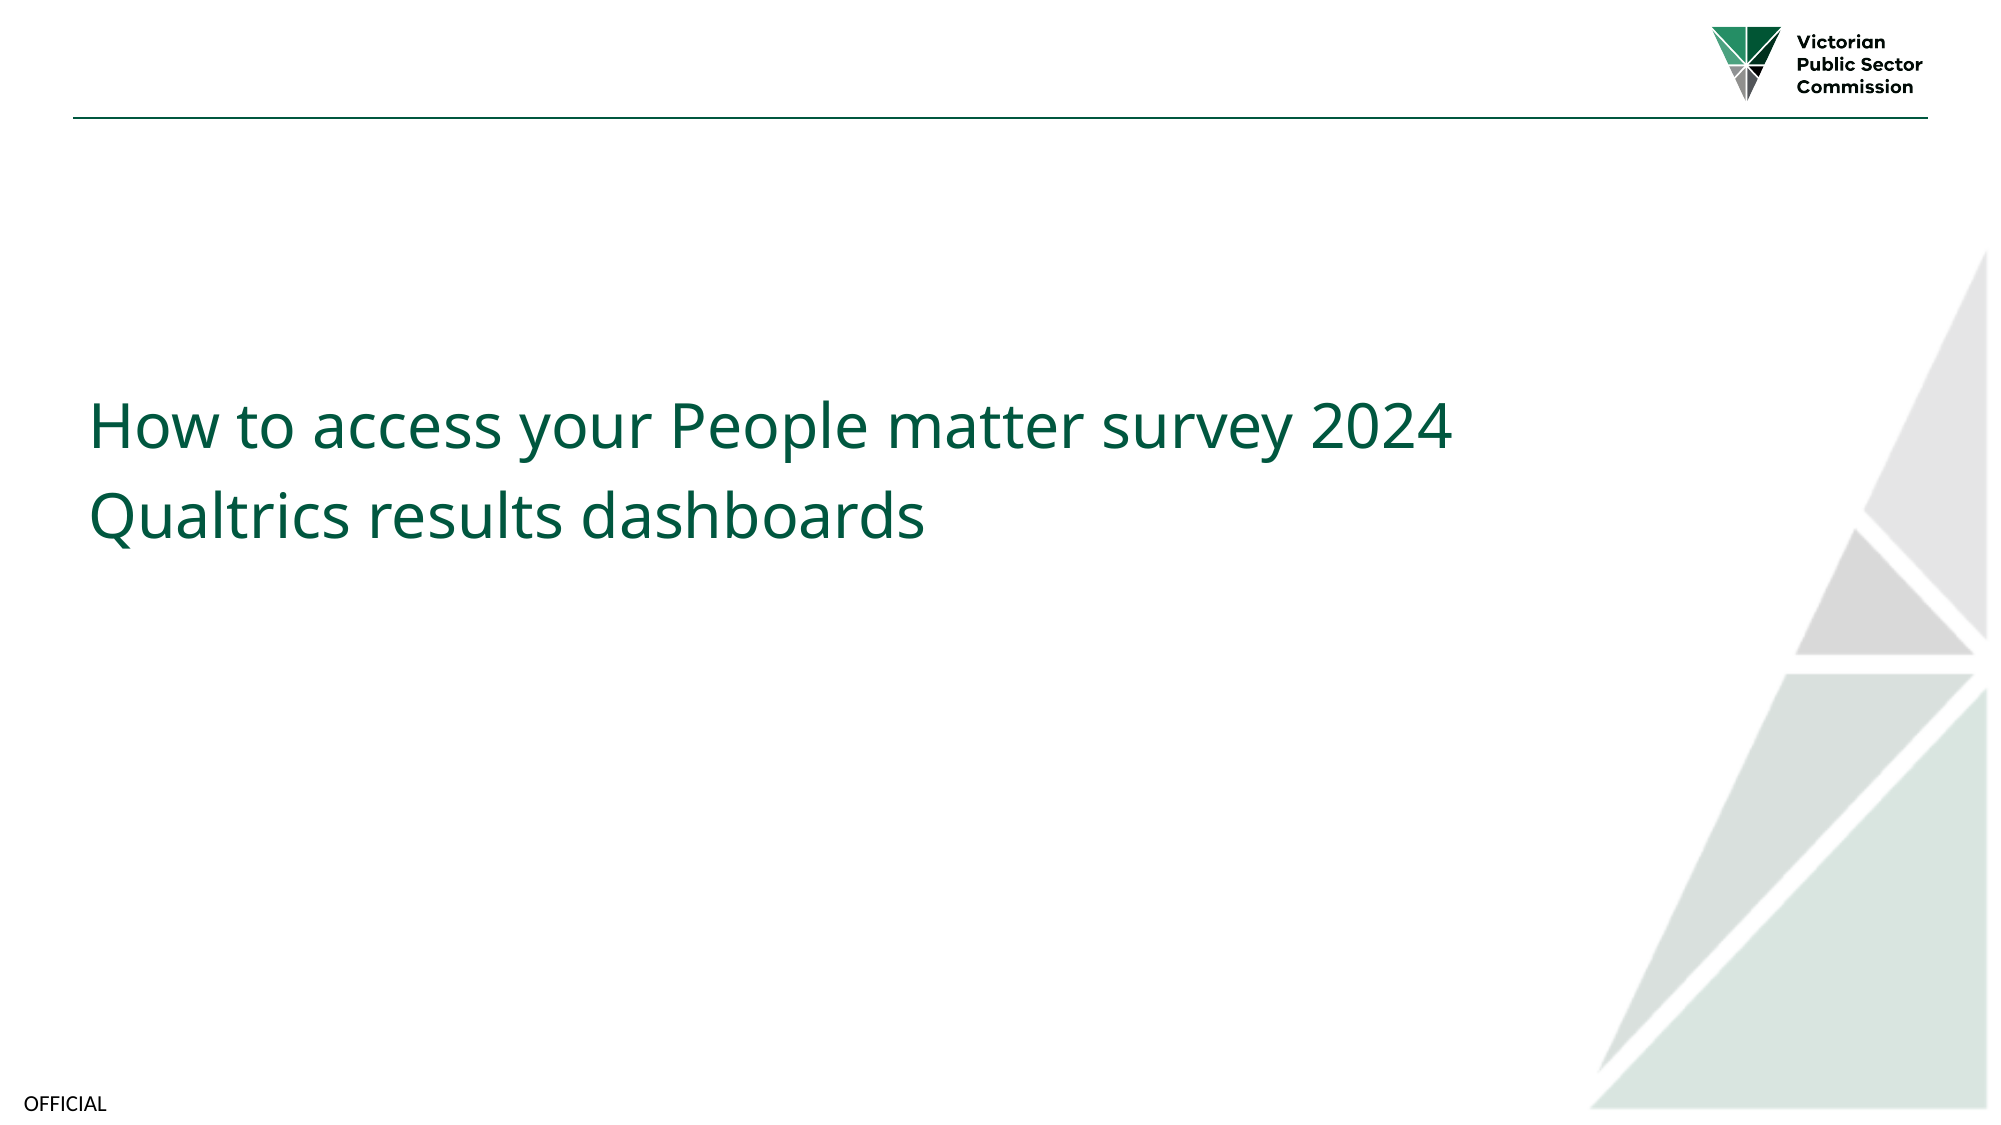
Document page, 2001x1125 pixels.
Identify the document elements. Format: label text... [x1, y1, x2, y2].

title How to access your People matter survey 2024 Qualtrics results dashboards [73, 385, 1761, 538]
picture [1676, 0, 1958, 135]
